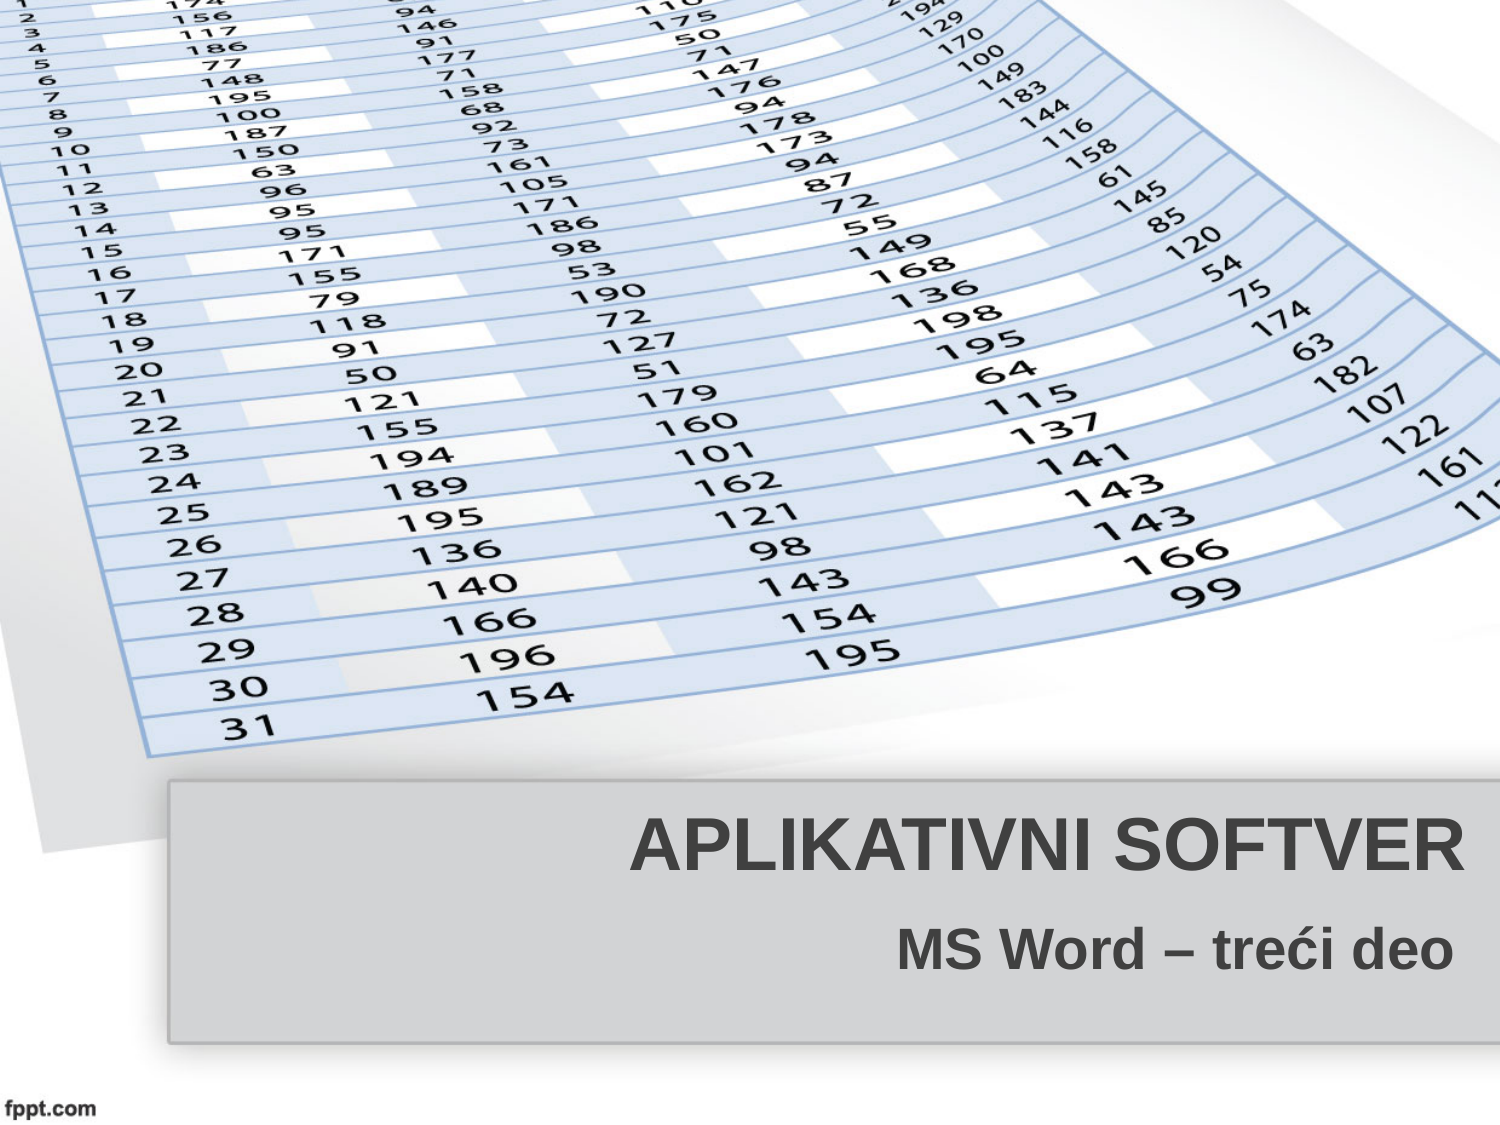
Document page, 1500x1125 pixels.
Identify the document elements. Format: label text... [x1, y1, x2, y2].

picture [0, 0, 1500, 1125]
text_box MS Word – treći deo [726, 893, 1471, 1000]
title APLIKATIVNI SOFTVER [596, 786, 1500, 894]
